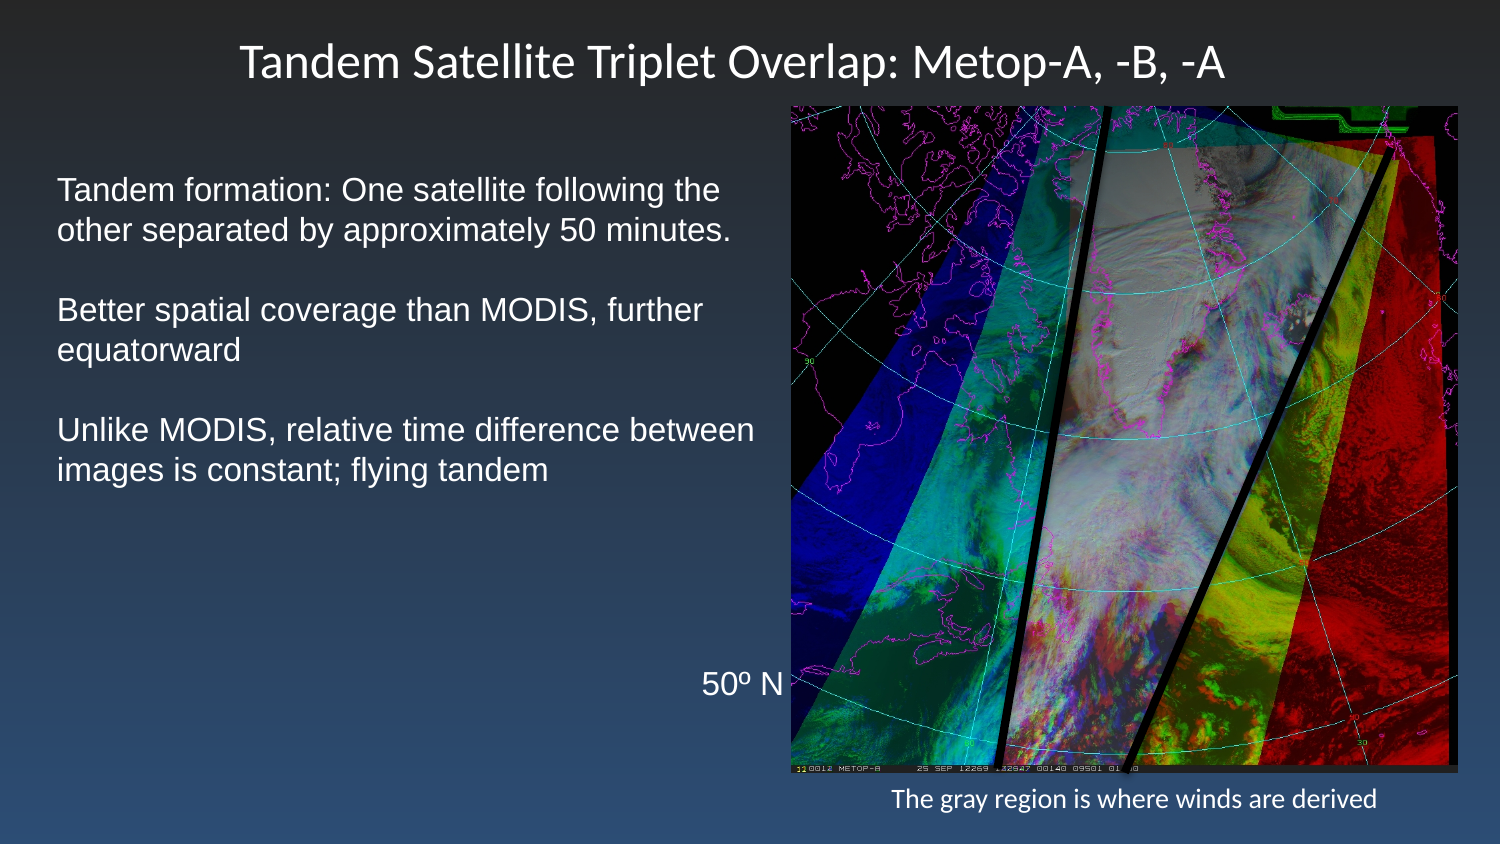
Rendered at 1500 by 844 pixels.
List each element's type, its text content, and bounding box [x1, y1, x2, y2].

text_box The gray region is where winds are derived [812, 781, 1458, 821]
text_box Tandem formation: One satellite following the other separated by approximately 50 minutes. Better spatial coverage than MODIS, further equatorward Unlike MODIS, relative time difference between images is constant; flying tandem [42, 160, 786, 496]
picture [984, 675, 994, 688]
text_box 50º N [686, 654, 786, 710]
title Tandem Satellite Triplet Overlap: Metop-A, -B, -A [188, 22, 1277, 93]
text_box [1124, 147, 1392, 773]
picture [791, 106, 1459, 773]
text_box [997, 106, 1109, 769]
